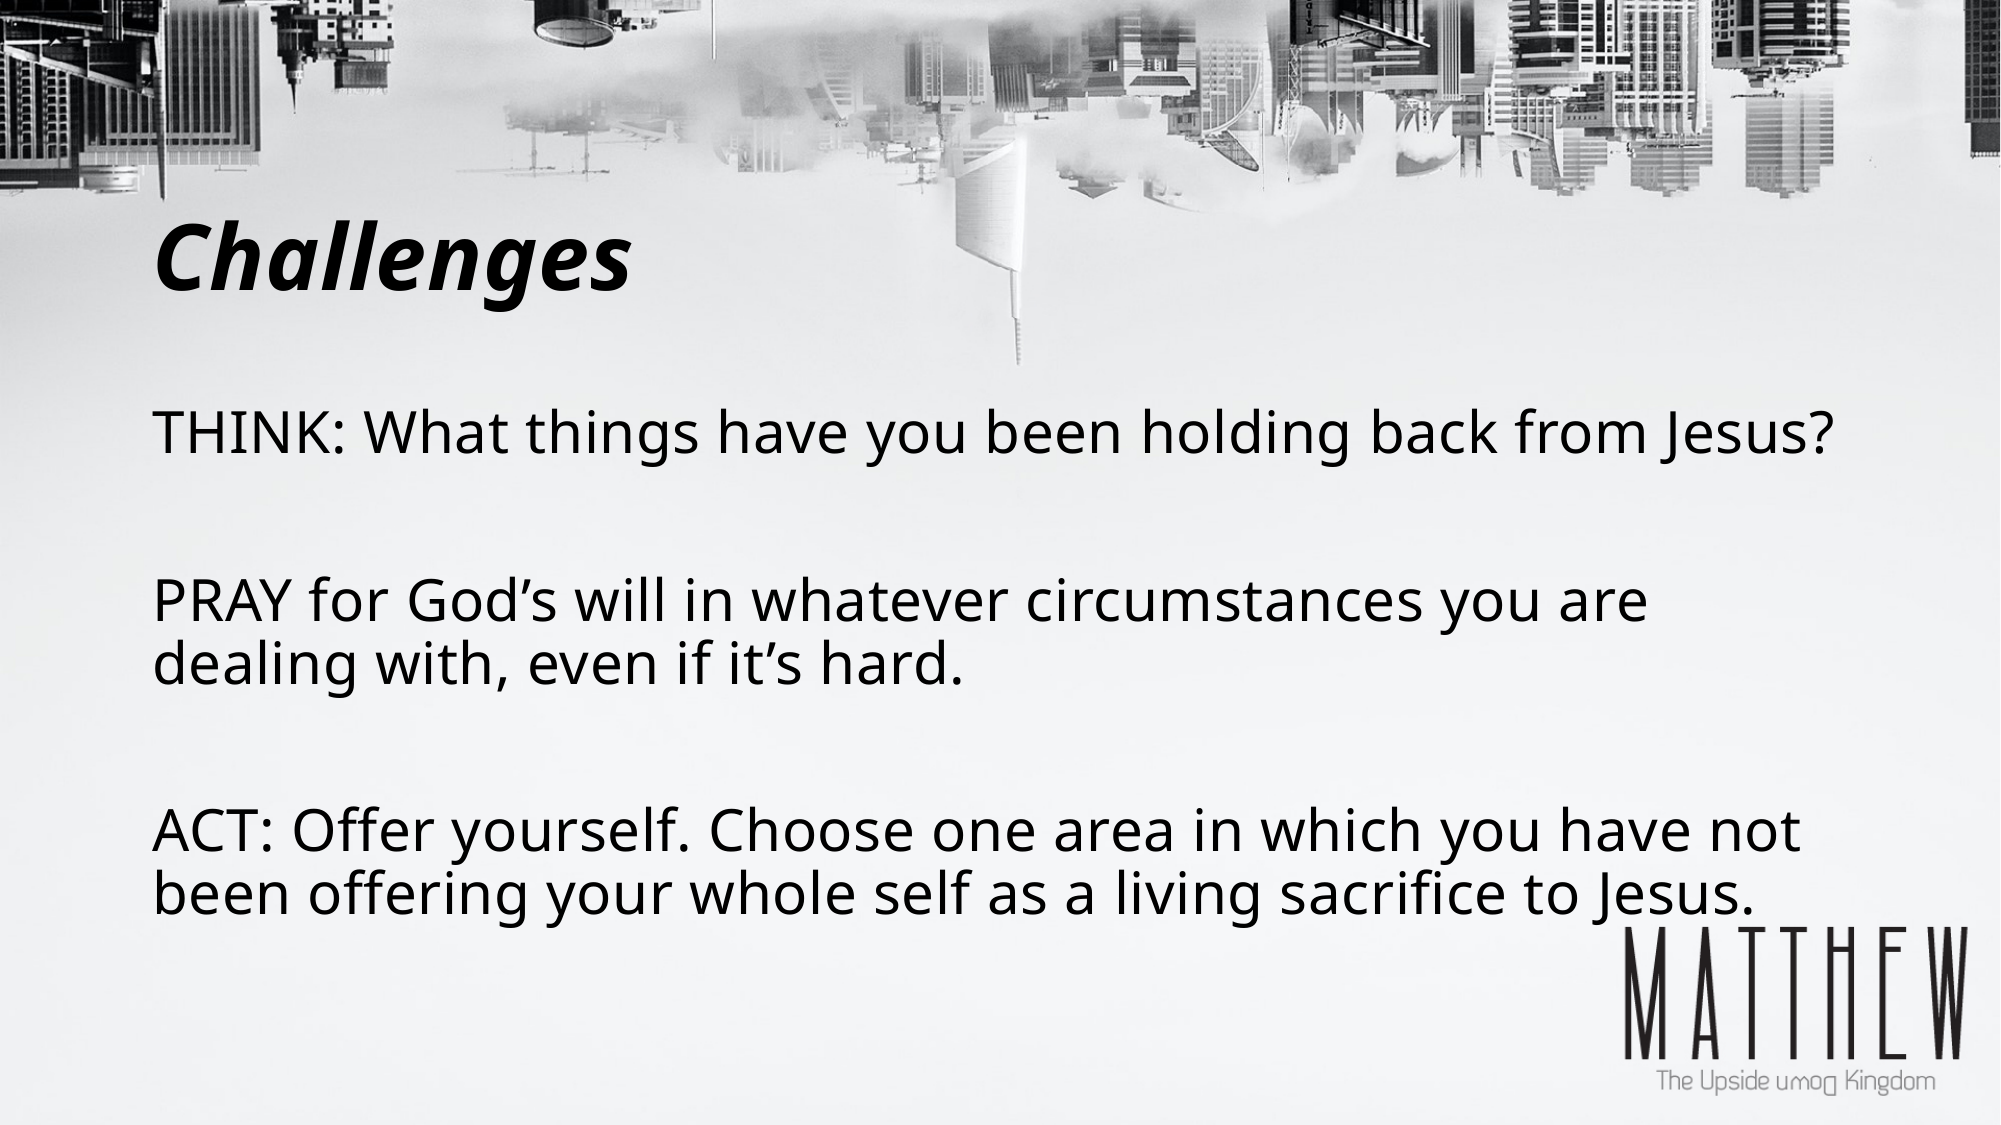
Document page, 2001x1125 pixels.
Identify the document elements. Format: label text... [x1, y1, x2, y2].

list THINK: What things have you been holding back from Jesus? PRAY for God’s will in whatever circumstances you are dealing with, even if it’s hard. ACT: Offer yourself. Choose one area in which you have not been offering your whole self as a living sacrifice to Jesus. [137, 396, 1863, 1107]
picture [0, 0, 2001, 1125]
title Challenges [137, 184, 1863, 337]
